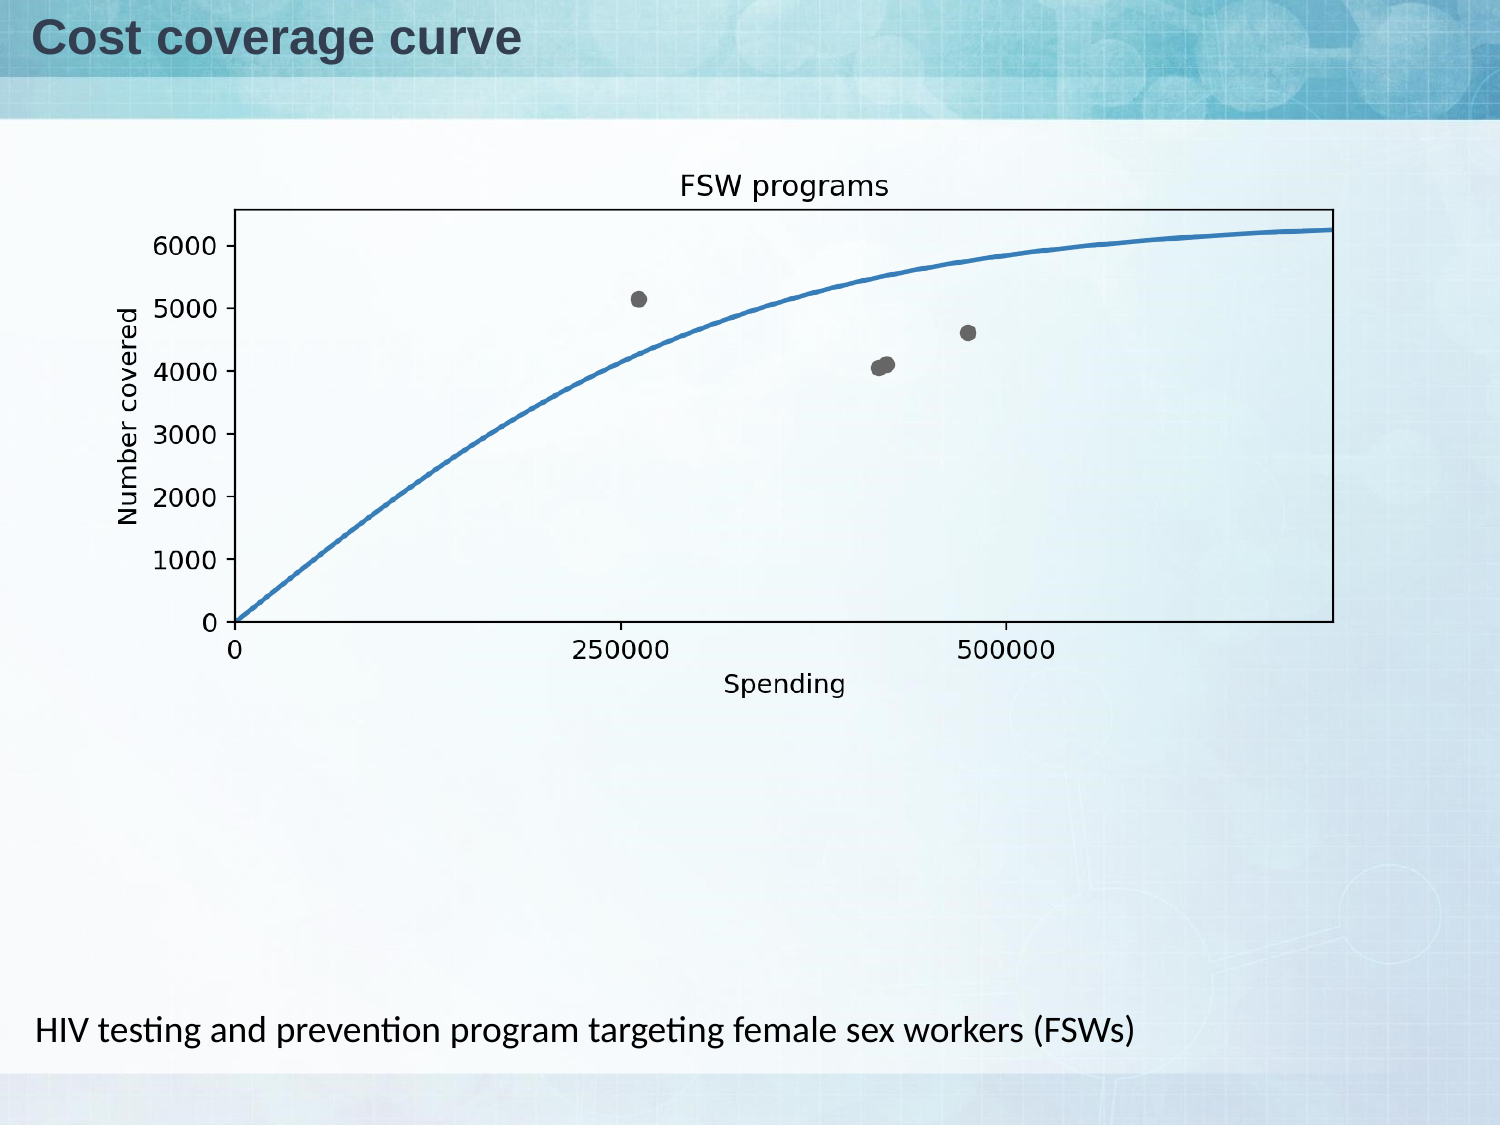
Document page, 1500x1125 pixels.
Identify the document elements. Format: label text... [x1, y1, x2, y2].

text_box HIV testing and prevention program targeting female sex workers (FSWs) [20, 997, 1200, 1058]
title Cost coverage curve [16, 4, 1310, 73]
picture [0, 0, 1500, 1125]
